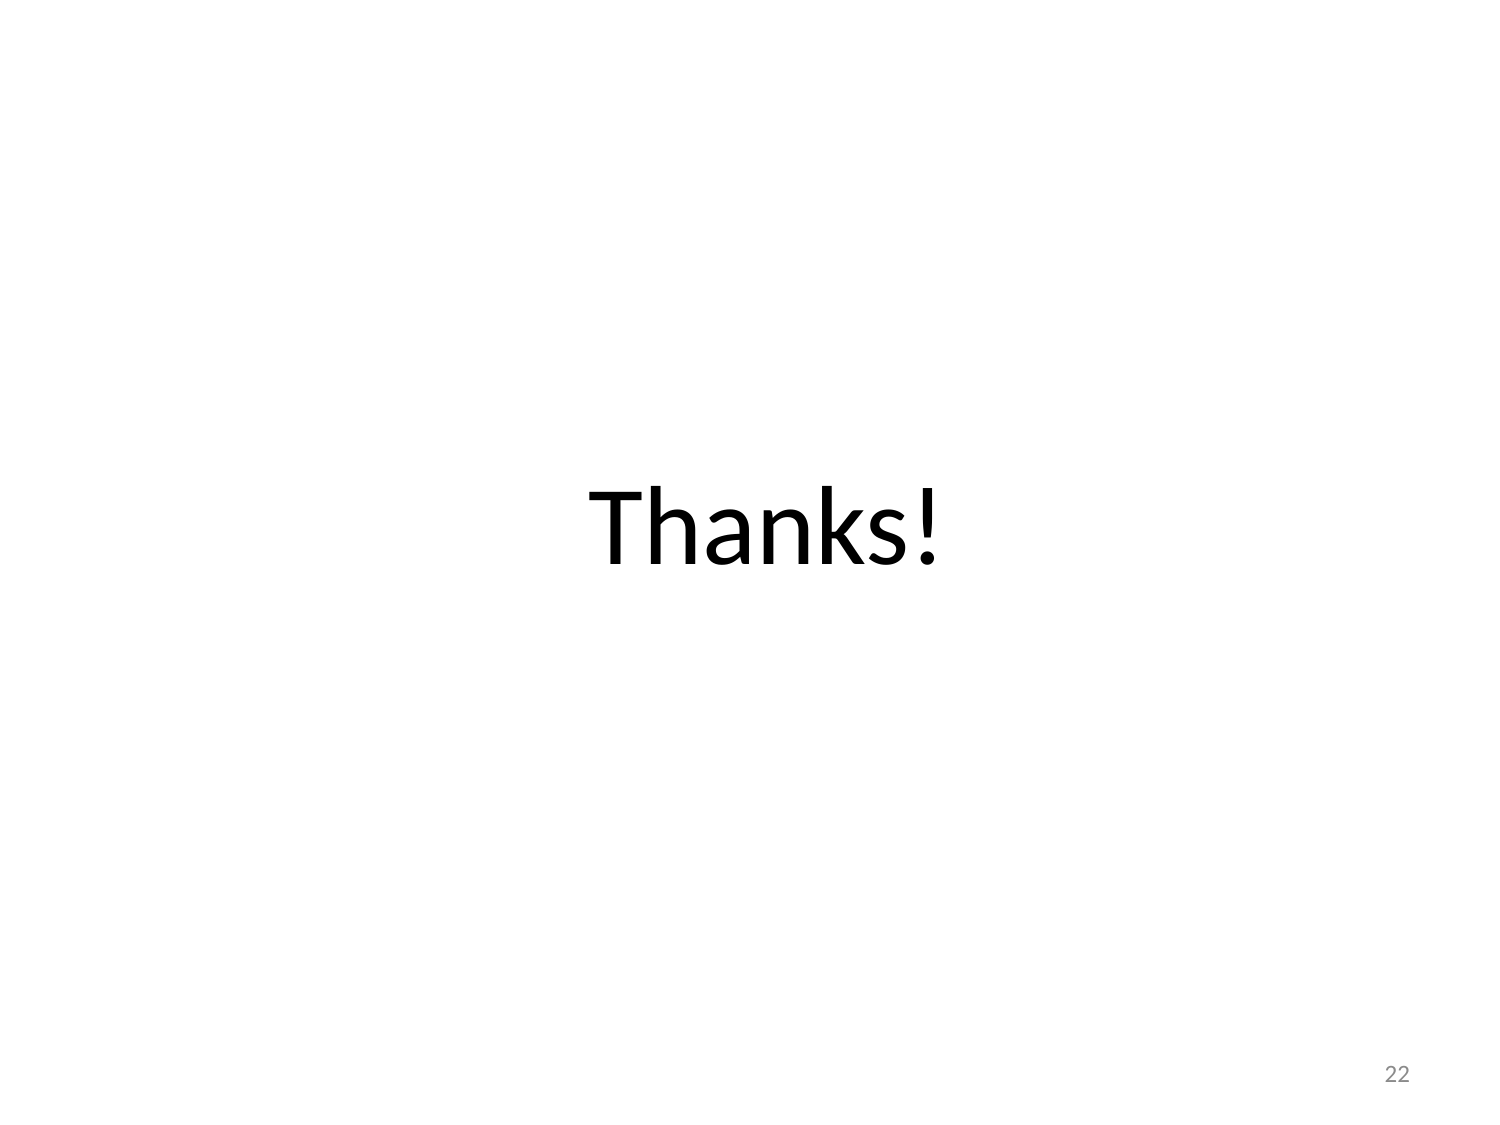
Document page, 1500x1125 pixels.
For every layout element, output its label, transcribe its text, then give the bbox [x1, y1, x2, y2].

text_box Thanks! [360, 444, 1176, 595]
slide_number 22 [1074, 1042, 1425, 1103]
